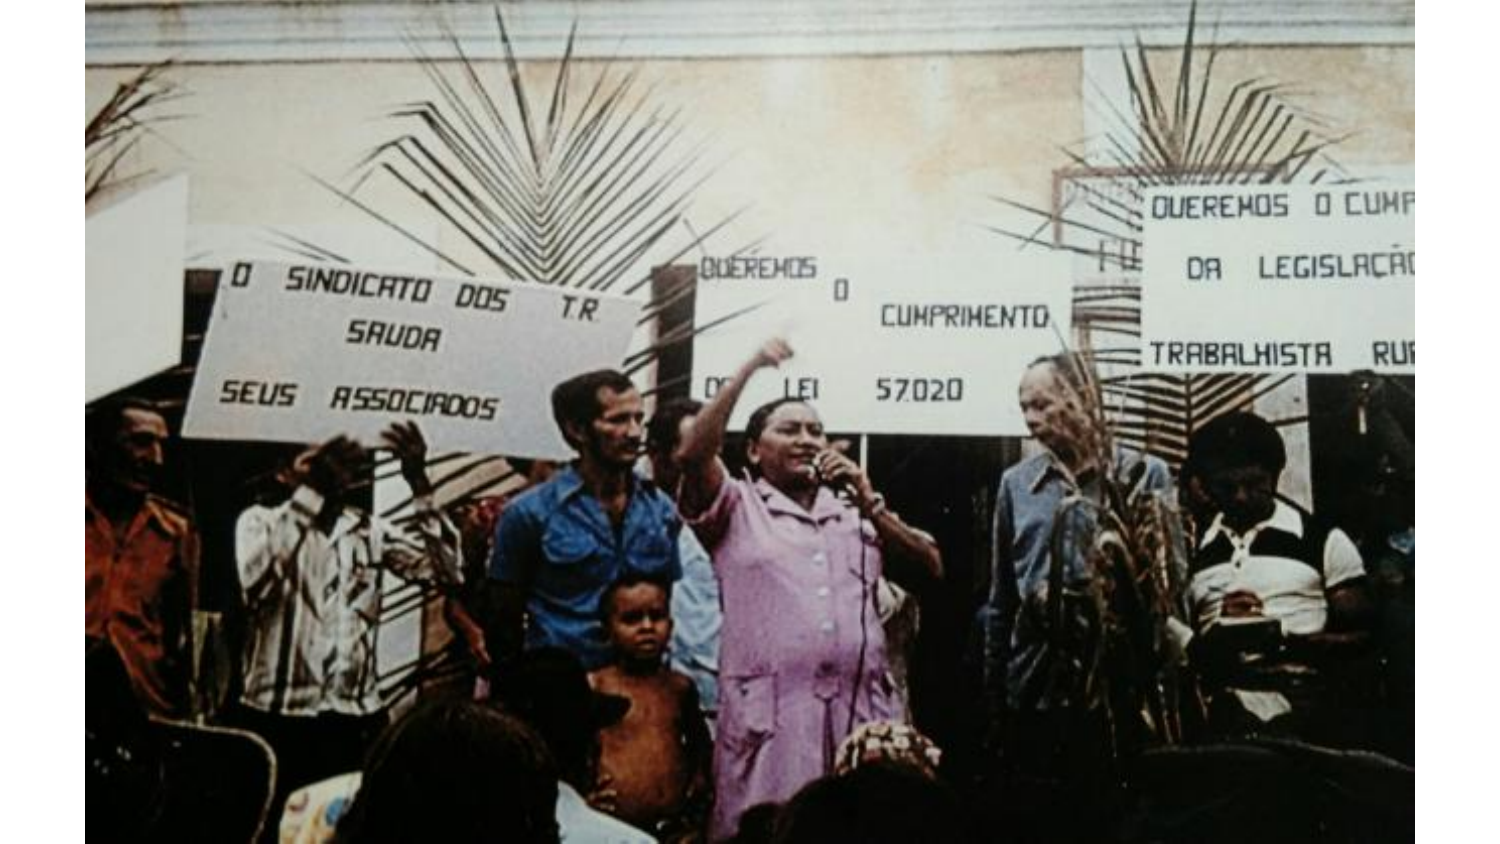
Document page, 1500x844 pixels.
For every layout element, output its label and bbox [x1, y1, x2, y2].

picture [85, 0, 1415, 844]
